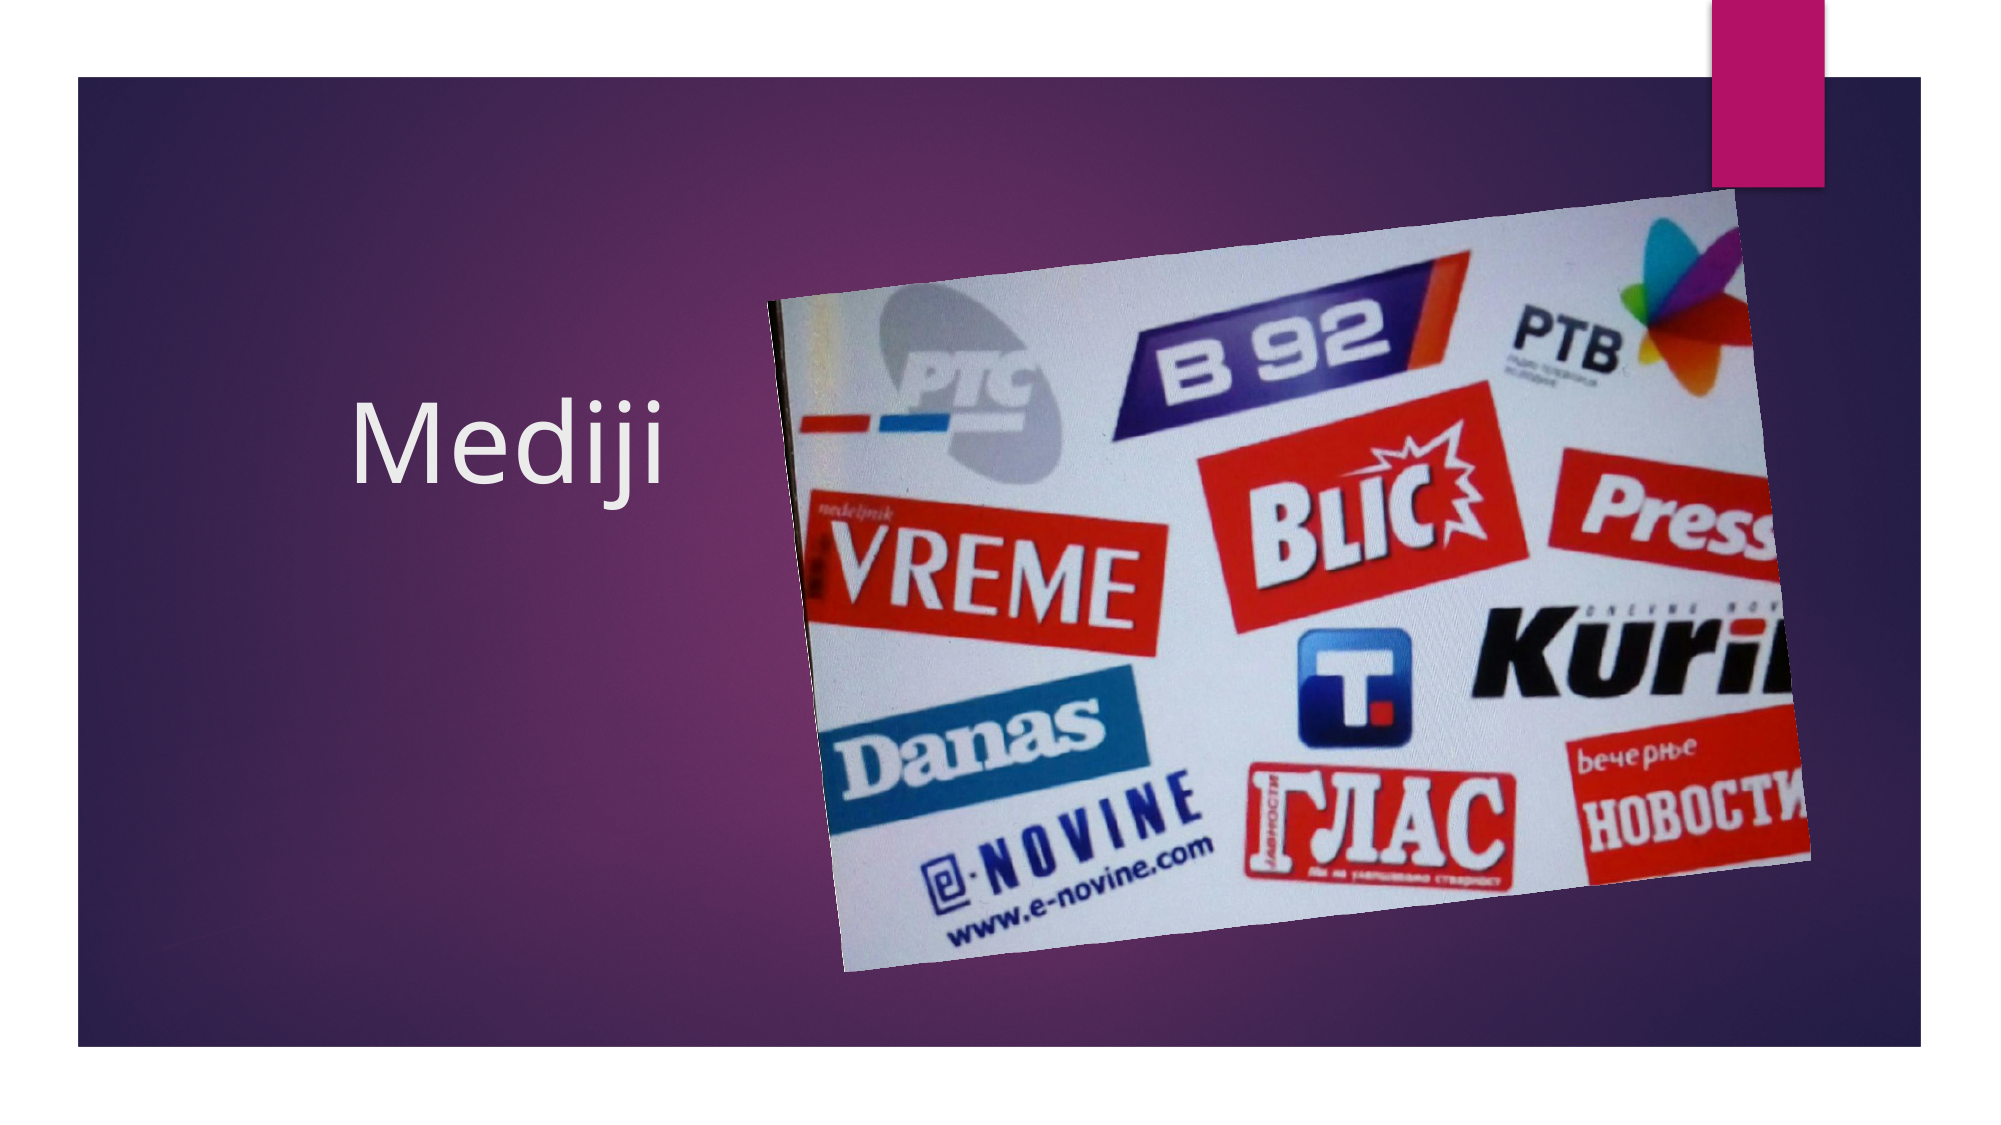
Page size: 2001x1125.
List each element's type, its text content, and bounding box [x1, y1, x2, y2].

title Mediji [189, 93, 827, 784]
picture [768, 189, 1811, 971]
